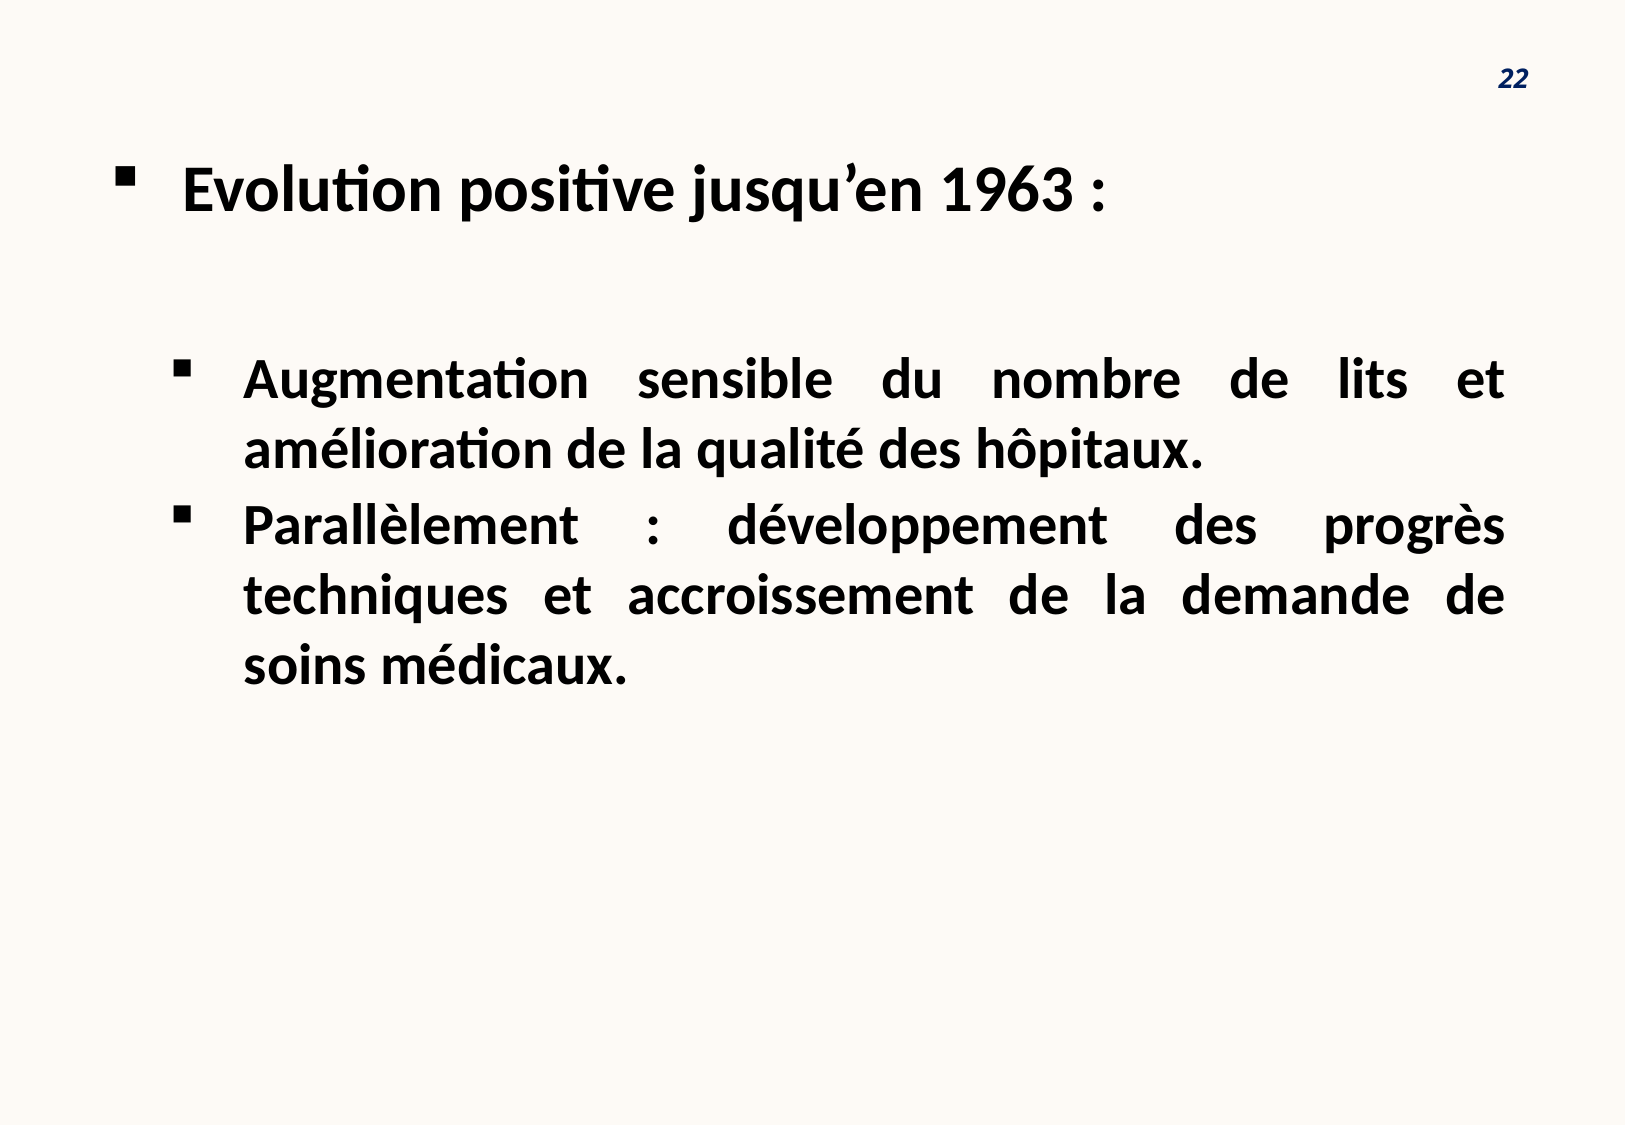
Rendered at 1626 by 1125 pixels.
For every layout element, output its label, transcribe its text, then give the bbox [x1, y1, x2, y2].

slide_number 22 [1401, 54, 1544, 132]
list Evolution positive jusqu’en 1963 : Augmentation sensible du nombre de lits et amélioration de la qualité des hôpitaux. Parallèlement : développement des progrès techniques et accroissement de la demande de soins médicaux. [21, 137, 1522, 858]
